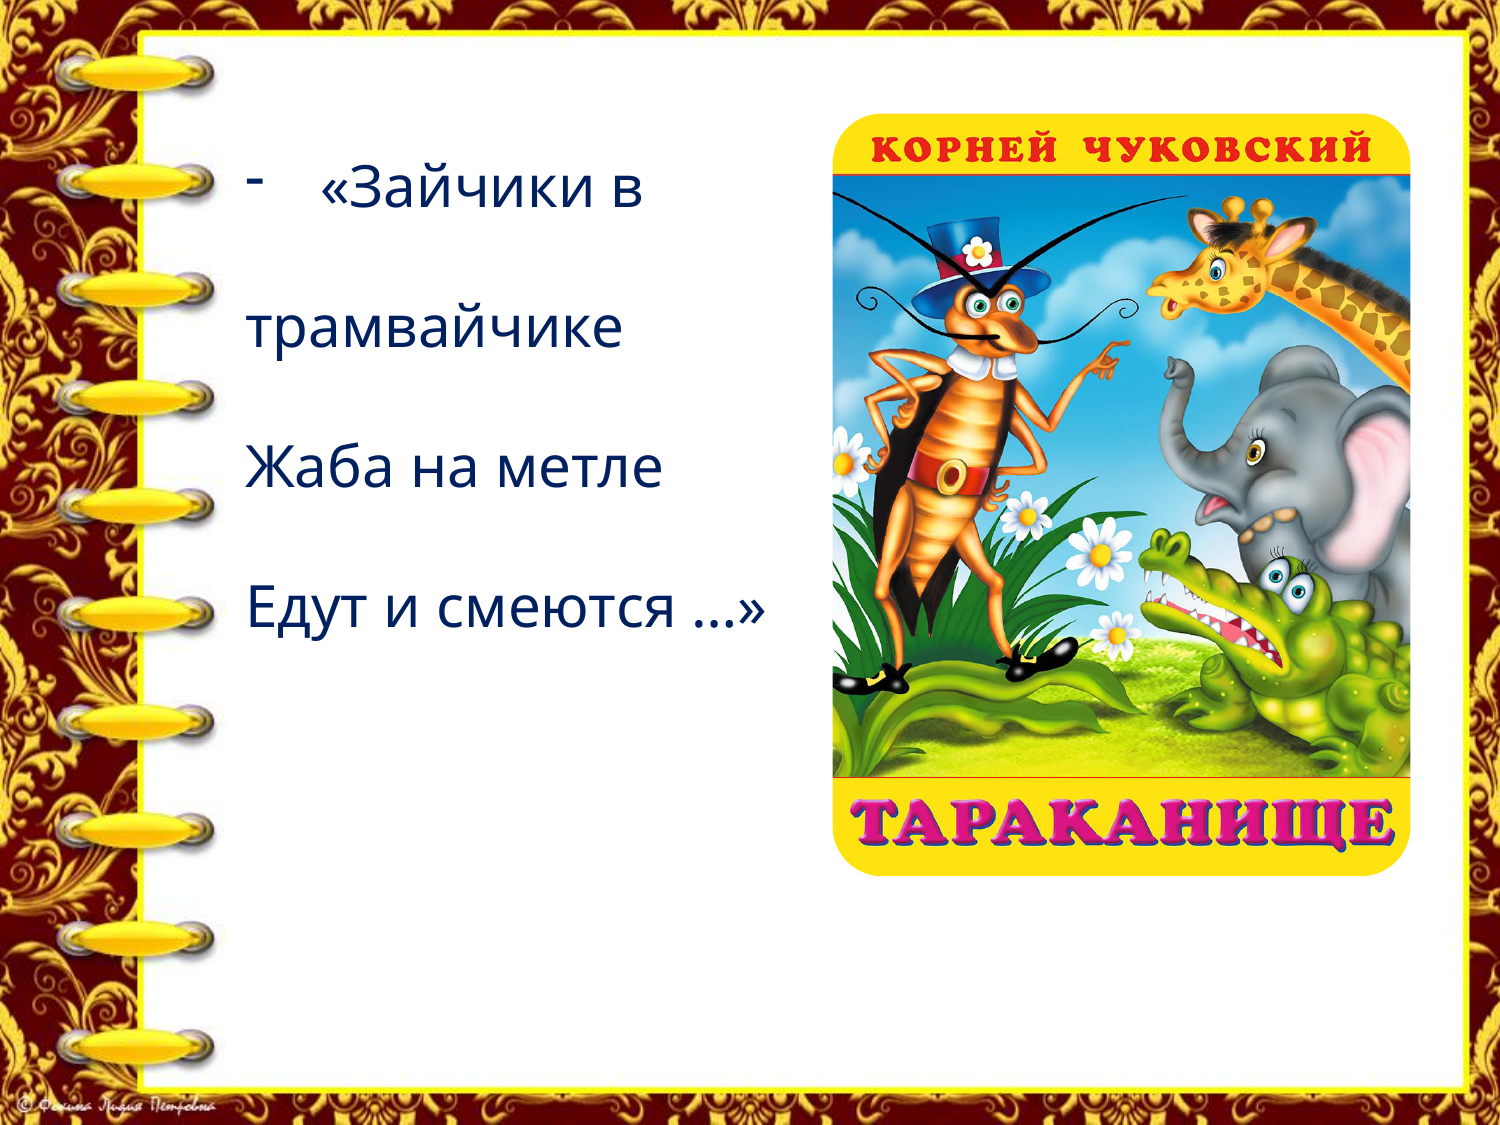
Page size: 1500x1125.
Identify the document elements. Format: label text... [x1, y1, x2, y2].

text_box «Зайчики в трамвайчике Жаба на метле Едут и смеются …» [230, 142, 827, 647]
picture [0, 0, 1500, 1125]
